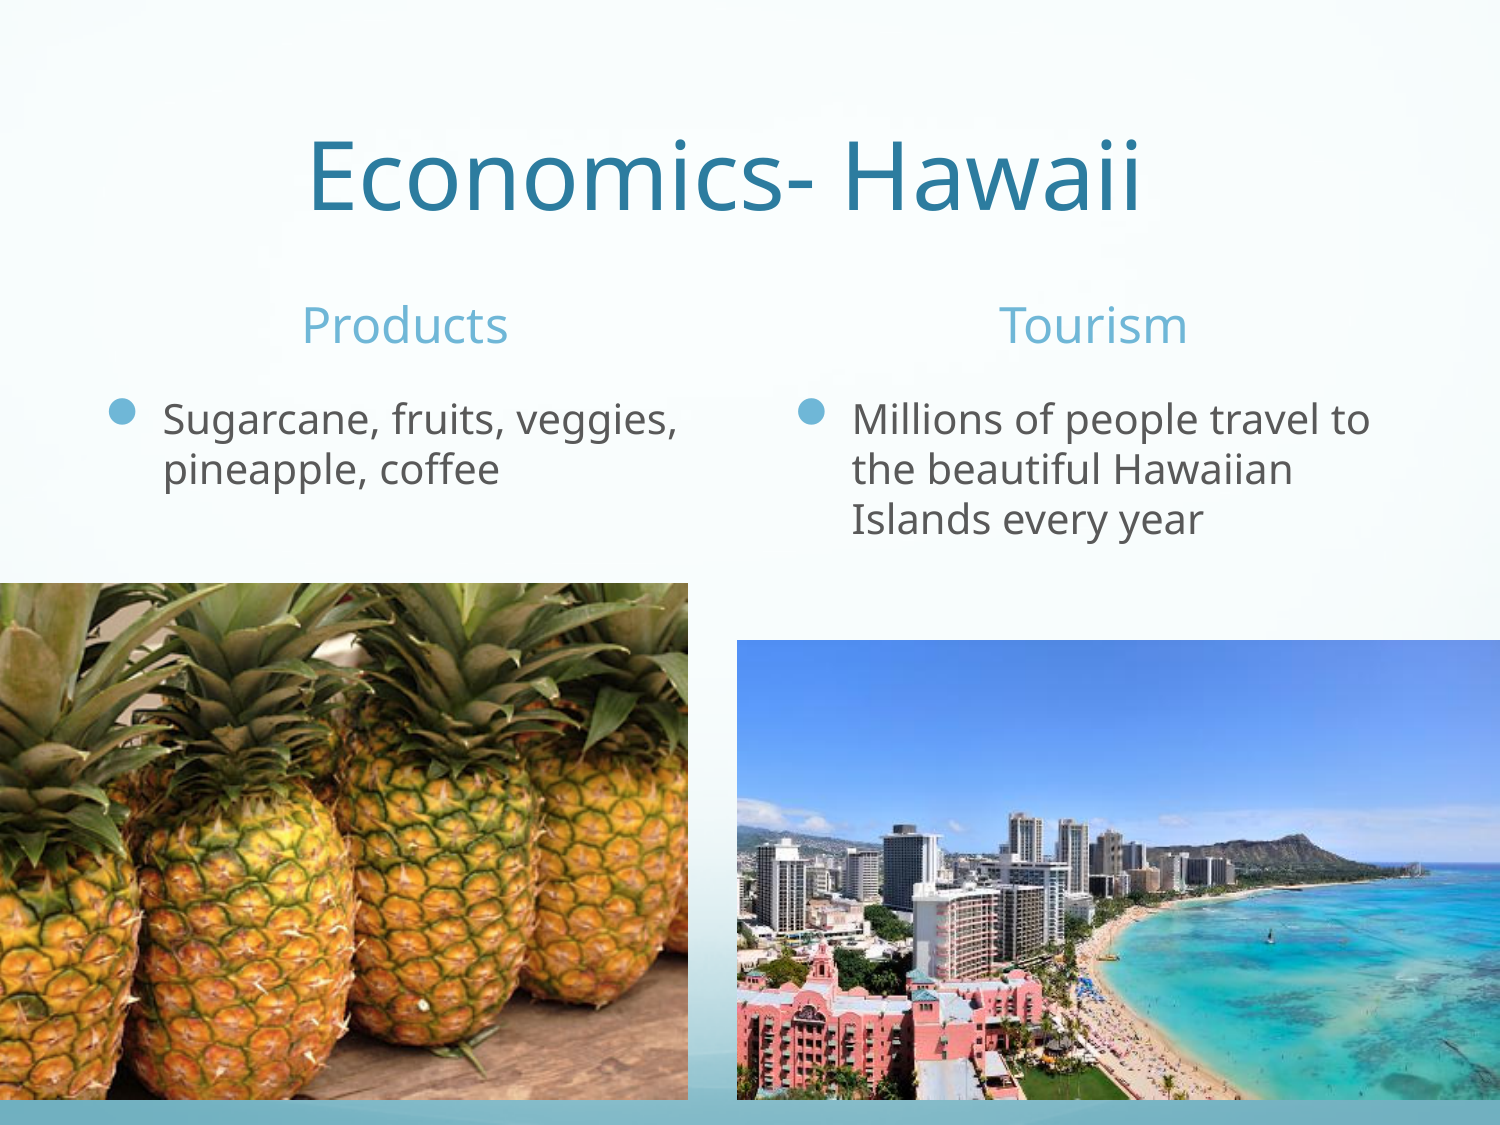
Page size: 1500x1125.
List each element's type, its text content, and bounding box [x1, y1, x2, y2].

picture [737, 640, 1500, 1100]
list Sugarcane, fruits, veggies, pineapple, coffee [90, 385, 721, 975]
list Millions of people travel to the beautiful Hawaiian Islands every year [779, 385, 1410, 637]
picture [0, 583, 688, 1100]
list Products [90, 238, 721, 362]
list Tourism [779, 238, 1410, 362]
title Economics- Hawaii [90, 17, 1410, 237]
